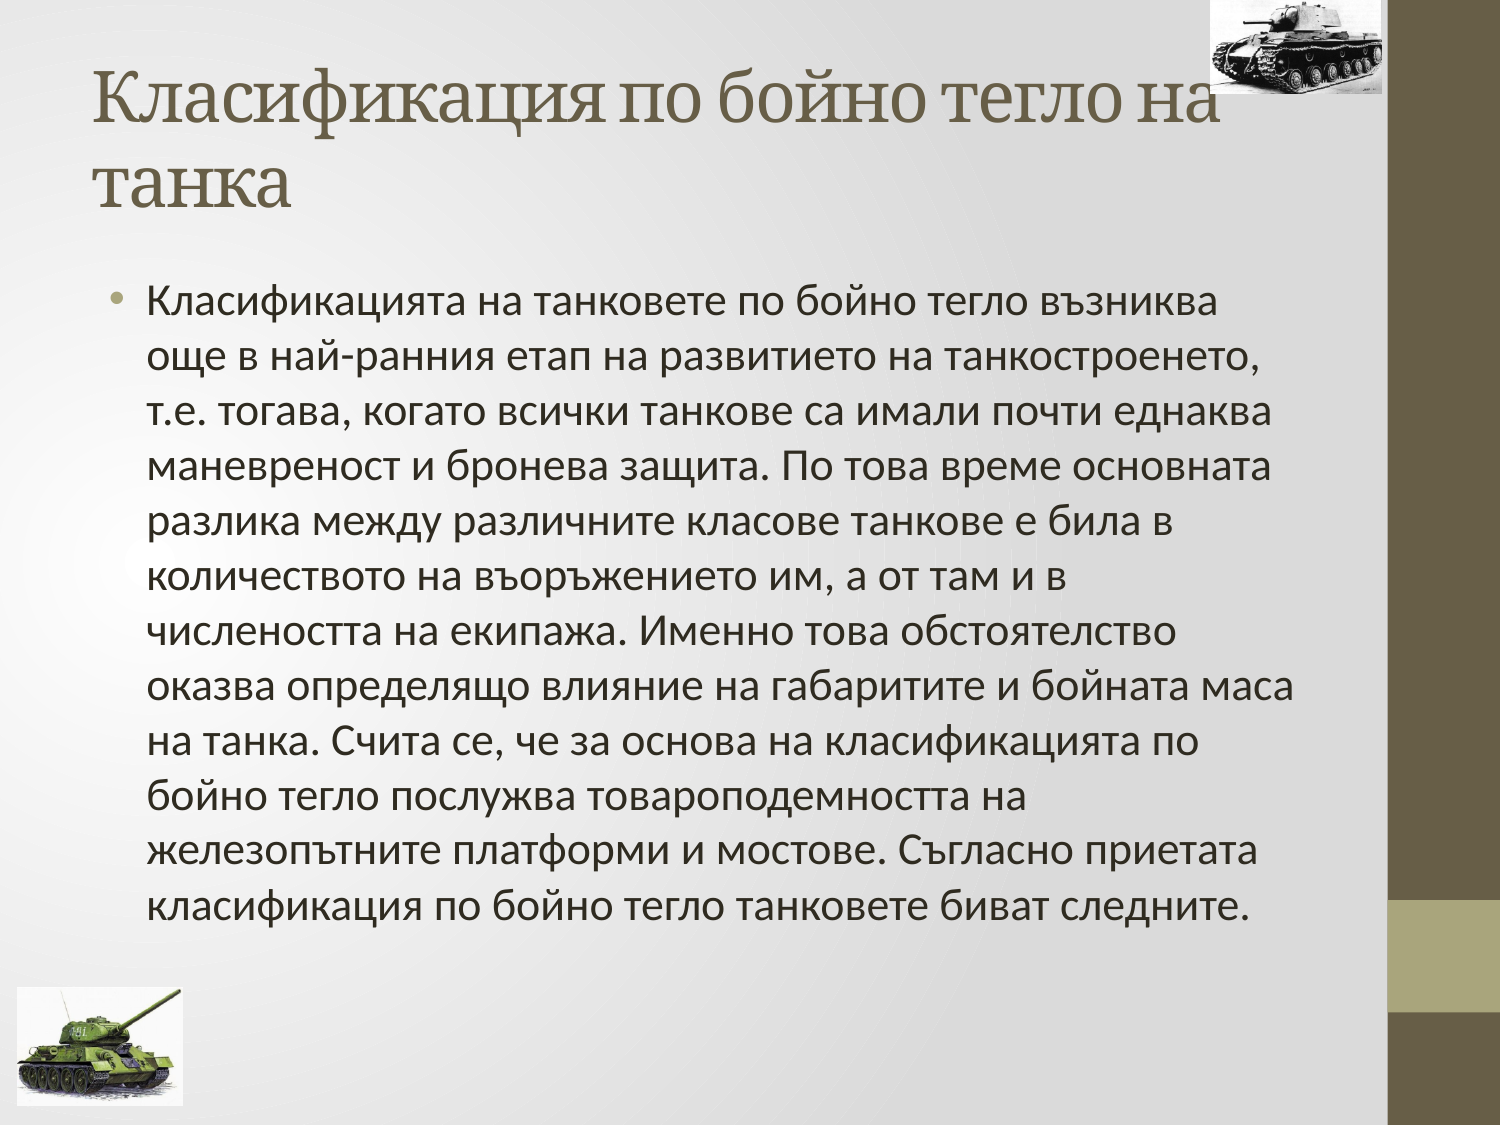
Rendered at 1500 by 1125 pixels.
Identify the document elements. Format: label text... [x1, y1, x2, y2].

picture [17, 987, 184, 1106]
picture [1210, 0, 1383, 95]
list Класификацията на танковете по бойно тегло възниква още в най-ранния етап на развитието на танкостроенето, т.е. тогава, когато всички танкове са имали почти еднаква маневреност и бронева защита. По това време основната разлика между различните класове танкове е била в количеството на въоръжението им, а от там и в числеността на екипажа. Именно това обстоятелство оказва определящо влияние на габаритите и бойната маса на танка. Счита се, че за основа на класификацията по бойно тегло послужва товароподемността на железопътните платформи и мостове. Съгласно приетата класификация по бойно тегло танковете биват следните. [75, 262, 1325, 1050]
title Класификация по бойно тегло на танка [76, 42, 1427, 231]
